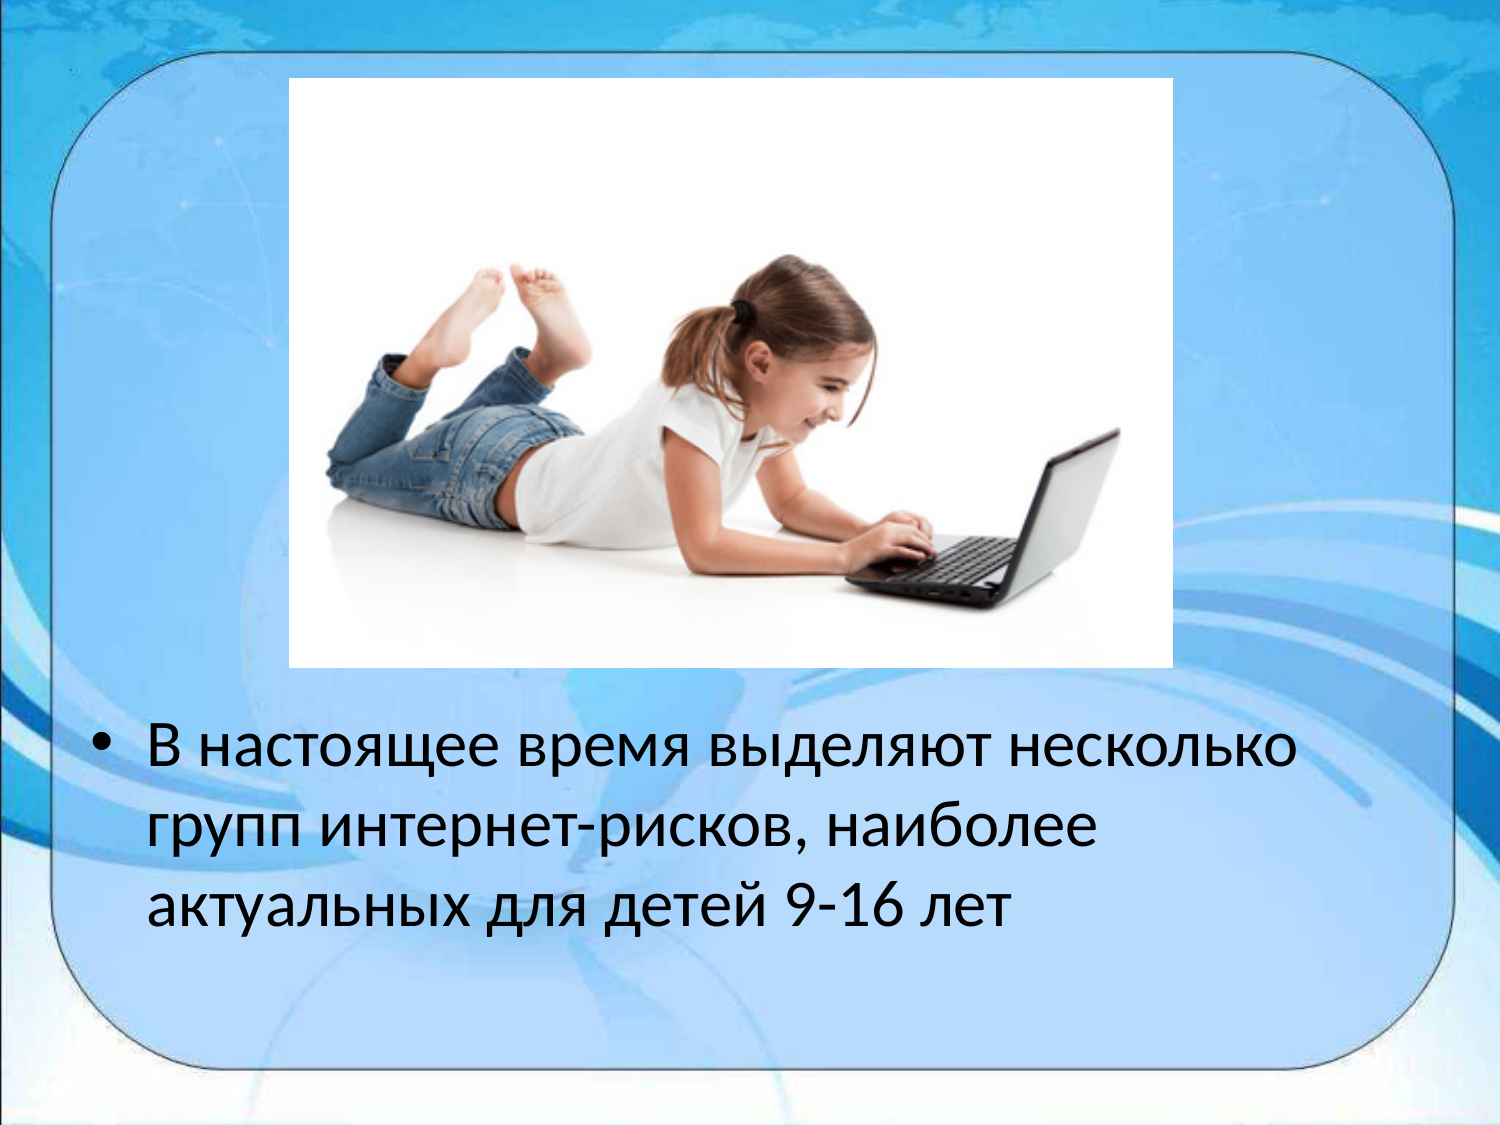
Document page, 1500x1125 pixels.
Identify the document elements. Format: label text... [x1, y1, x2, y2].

list В настоящее время выделяют несколько групп интернет-рисков, наиболее актуальных для детей 9-16 лет [75, 692, 1425, 1005]
picture [0, 0, 1500, 1125]
